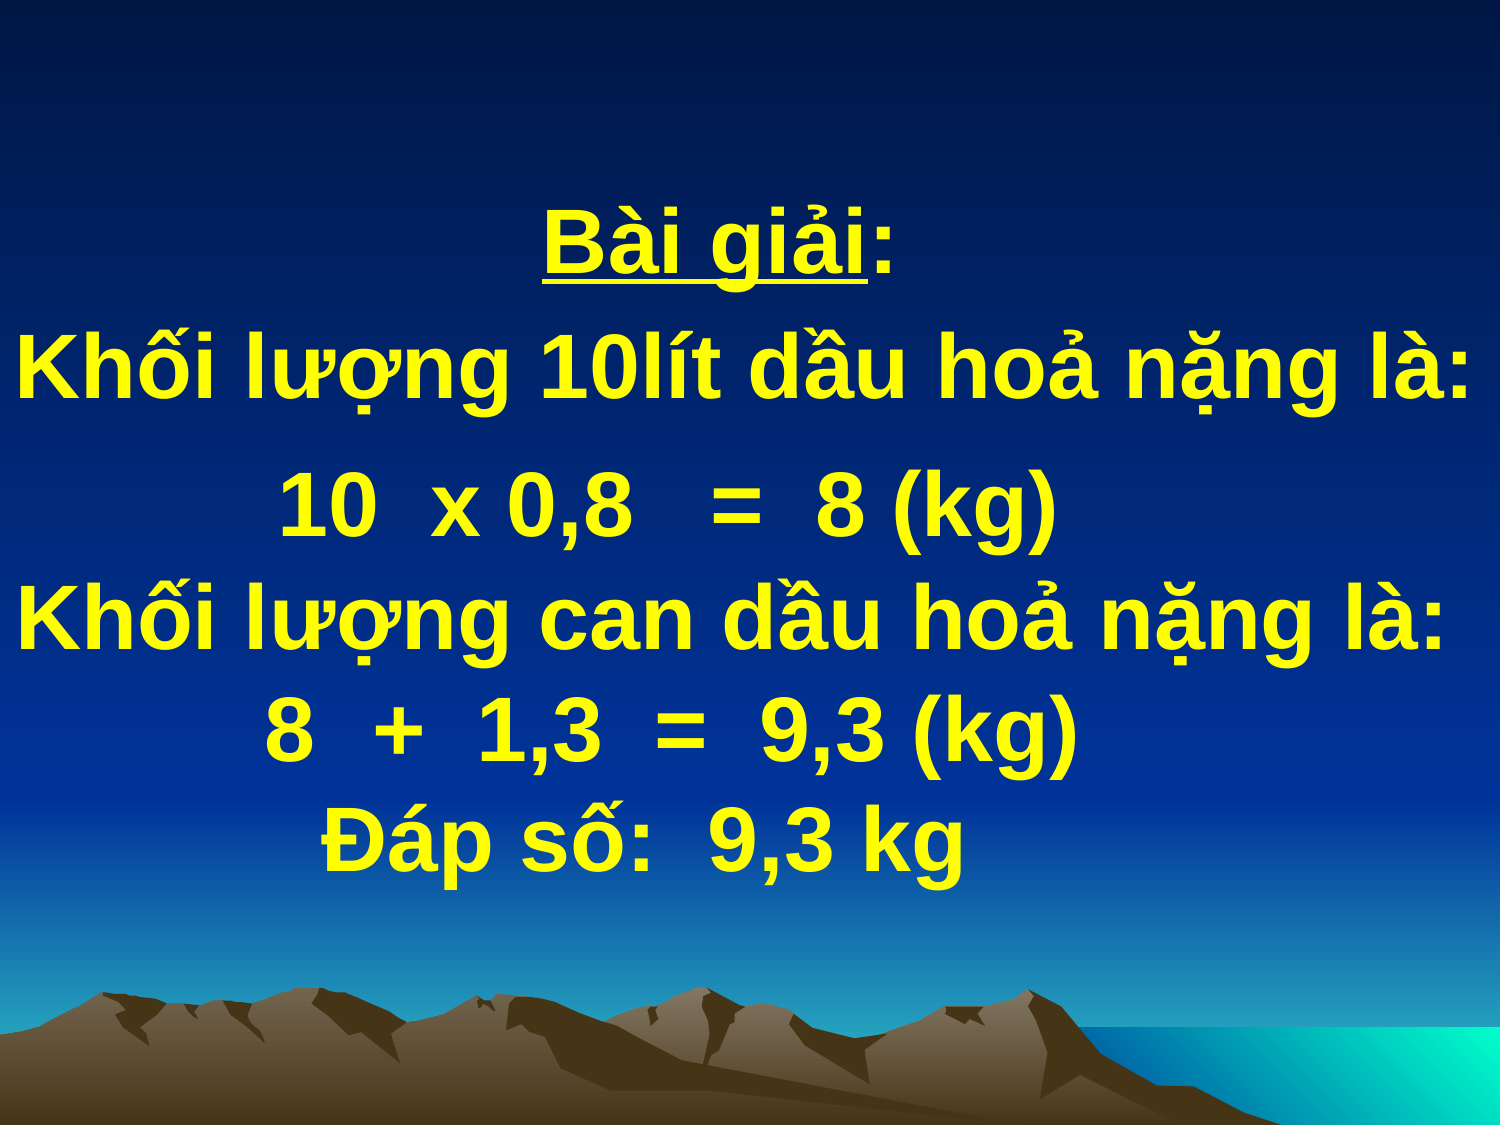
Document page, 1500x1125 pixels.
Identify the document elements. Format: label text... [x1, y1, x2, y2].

list Khối lượng can dầu hoả nặng là: [0, 549, 1500, 1125]
text_box + 1,3 = 9,3 (kg) Đáp số: 9,3 kg [249, 662, 1417, 897]
text_box Bài giải: [527, 174, 914, 300]
text_box Khối lượng 10lít dầu hoả nặng là: [0, 299, 1500, 425]
text_box 10 x 0,8 = 8 (kg) [262, 437, 1076, 563]
